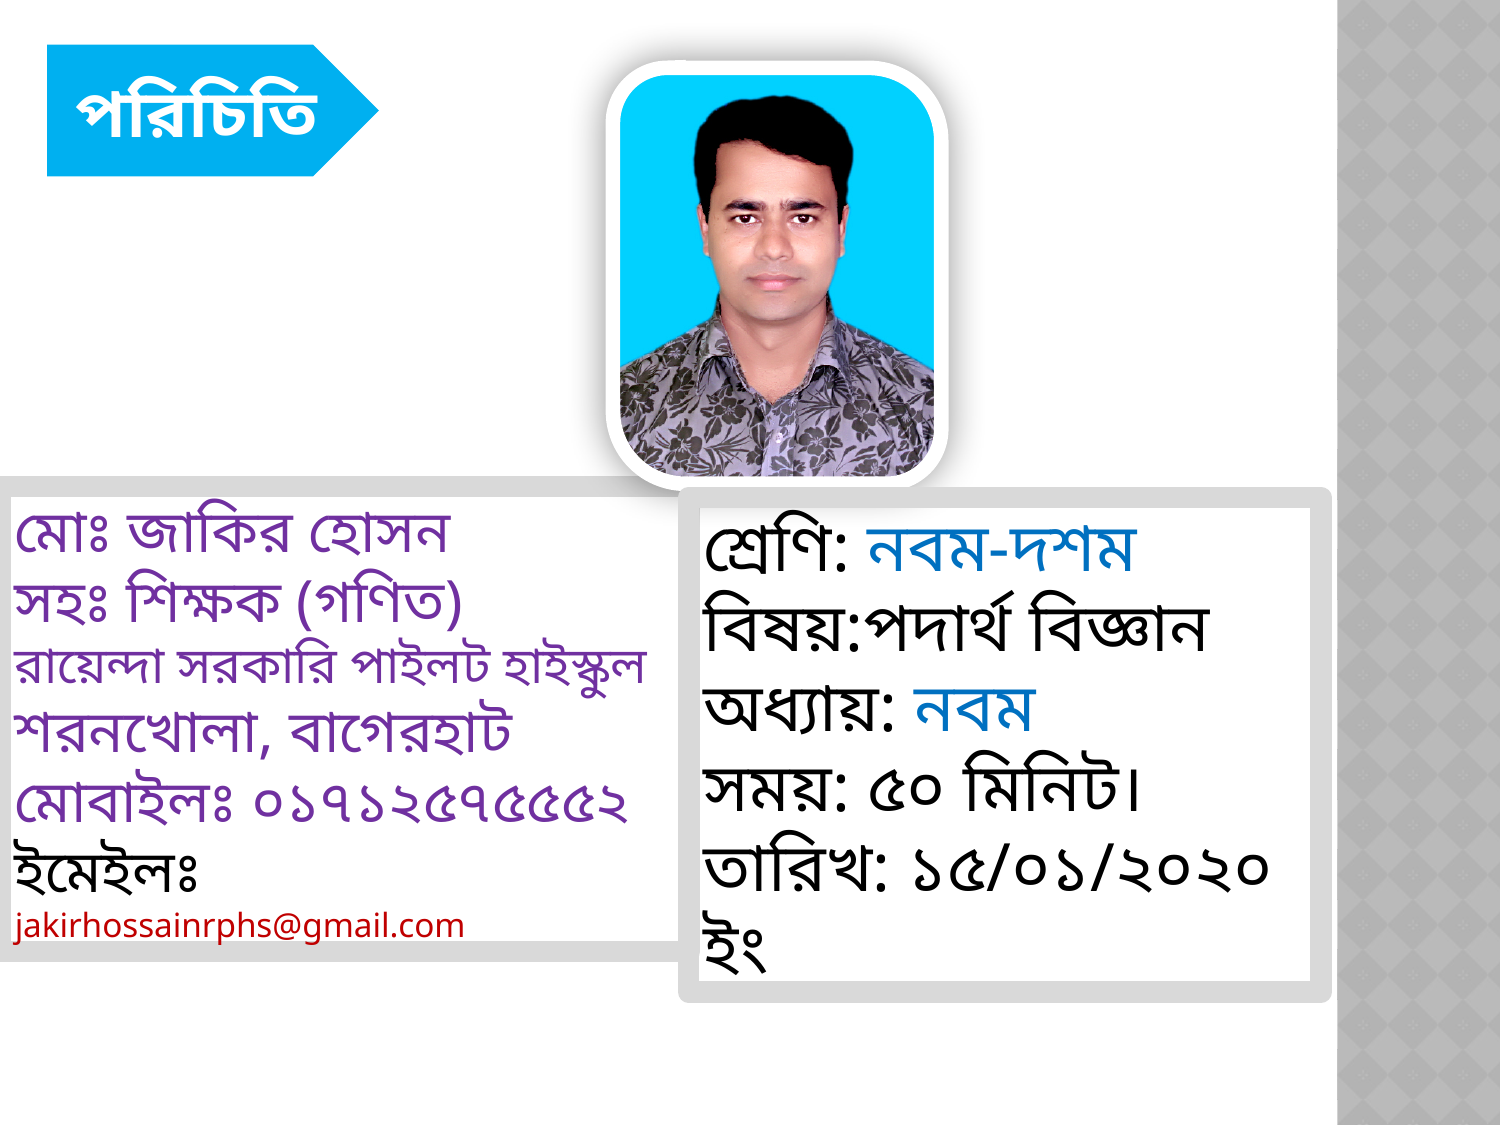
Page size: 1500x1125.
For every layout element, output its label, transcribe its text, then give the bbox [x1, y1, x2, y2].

text_box মোঃ জাকির হোসন সহঃ শিক্ষক (গণিত) রায়েন্দা সরকারি পাইলট হাইস্কুল শরনখোলা, বাগেরহাট মোবাইলঃ ০১৭১২৫৭৫৫৫২ ইমেইলঃ jakirhossainrphs@gmail.com [0, 486, 688, 952]
text_box শ্রেণি: নবম-দশম বিষয়:পদার্থ বিজ্ঞান অধ্যায়: নবম সময়: ৫০ মিনিট। তারিখ: ১৫/০১/২০২০ ইং [688, 497, 1321, 993]
text_box পরিচিতি [43, 41, 383, 180]
picture [612, 67, 942, 485]
